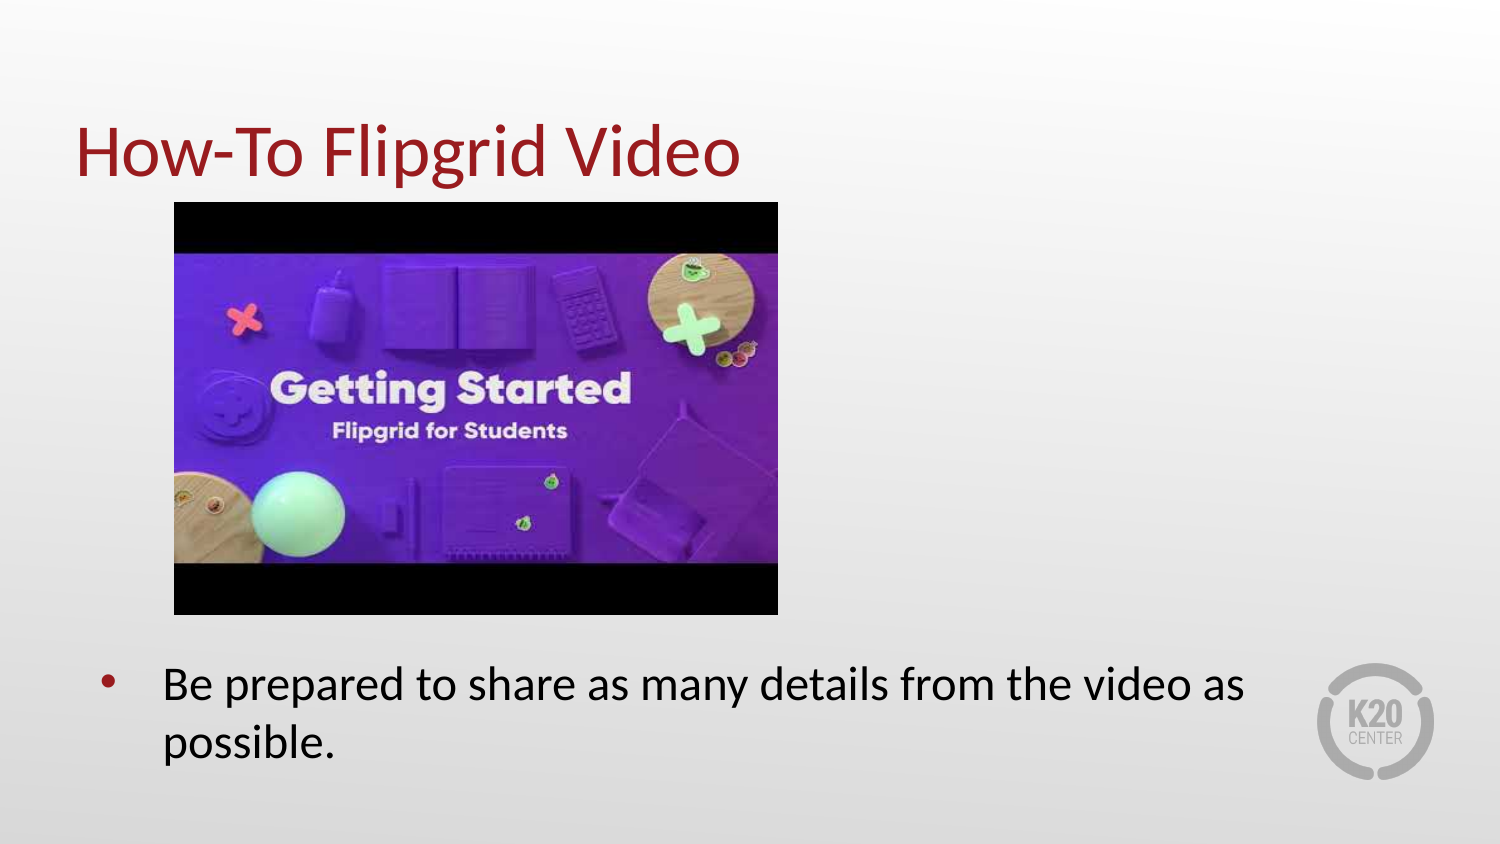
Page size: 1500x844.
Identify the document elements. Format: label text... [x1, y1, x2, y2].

title How-To Flipgrid Video [75, 50, 1425, 191]
list Be prepared to share as many details from the video as possible. [75, 202, 1277, 779]
picture [1300, 646, 1451, 797]
picture [174, 202, 778, 615]
